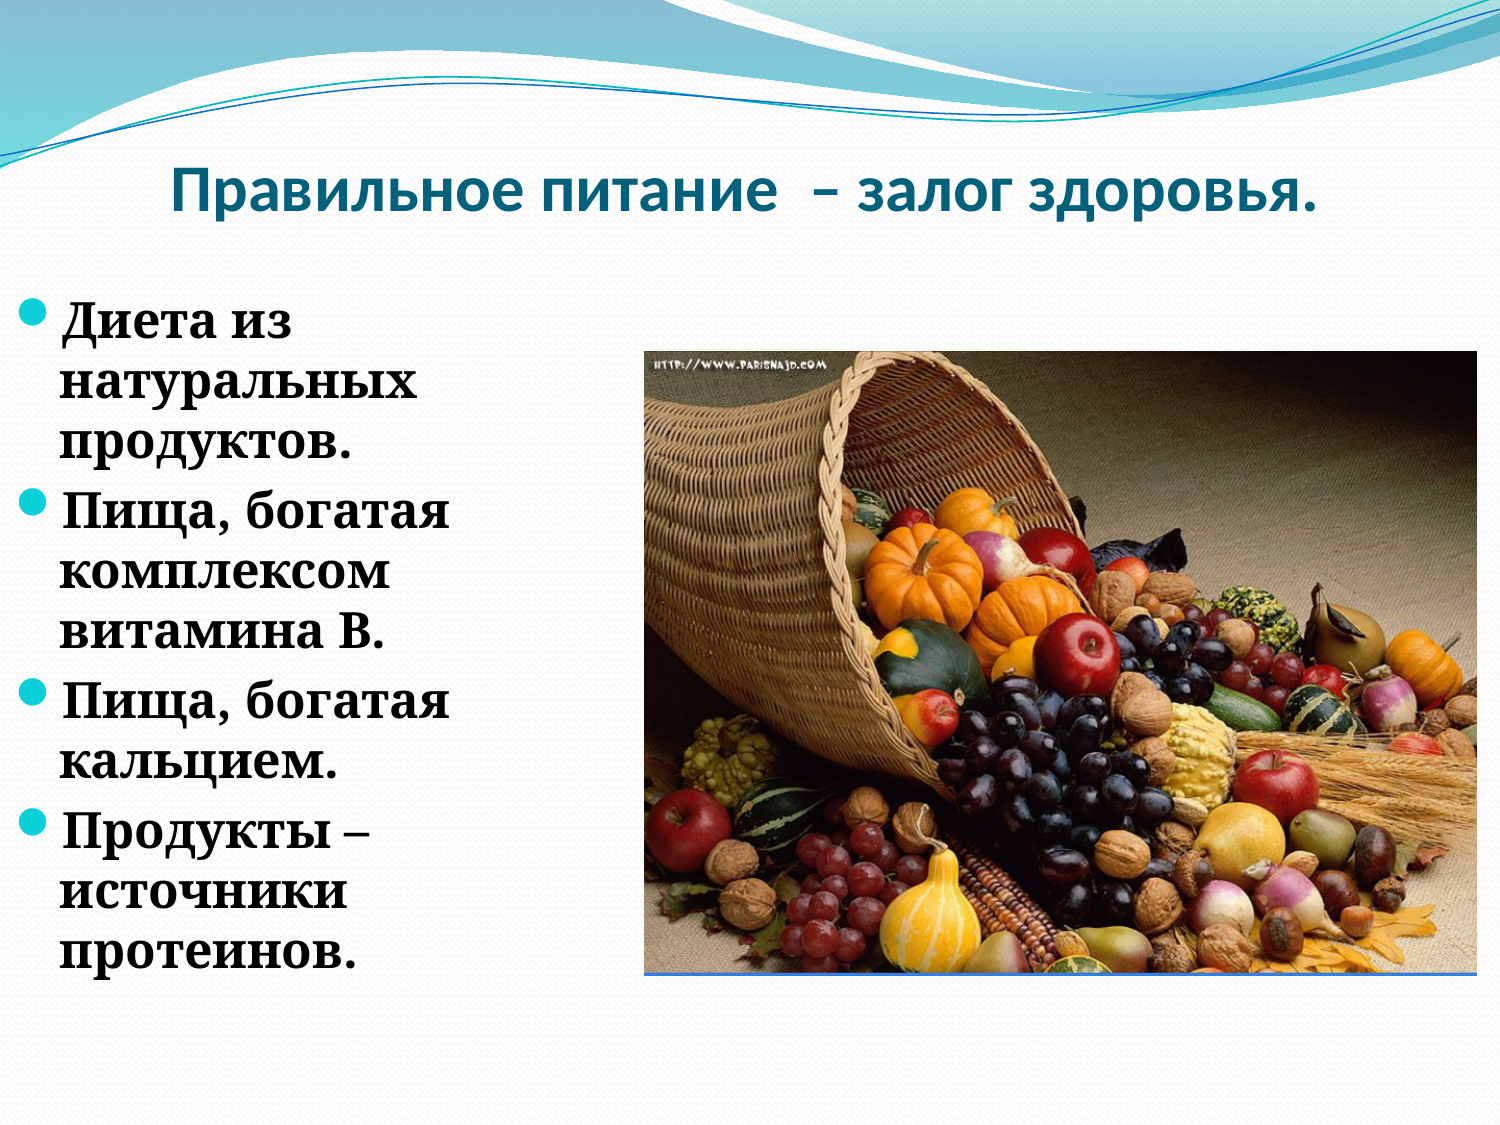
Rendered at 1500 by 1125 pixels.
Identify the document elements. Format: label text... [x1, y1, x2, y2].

list Диета из натуральных продуктов. Пища, богатая комплексом витамина В. Пища, богатая кальцием. Продукты – источники протеинов. [0, 281, 663, 1009]
title Правильное питание – залог здоровья. [70, 117, 1421, 305]
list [644, 351, 1478, 977]
